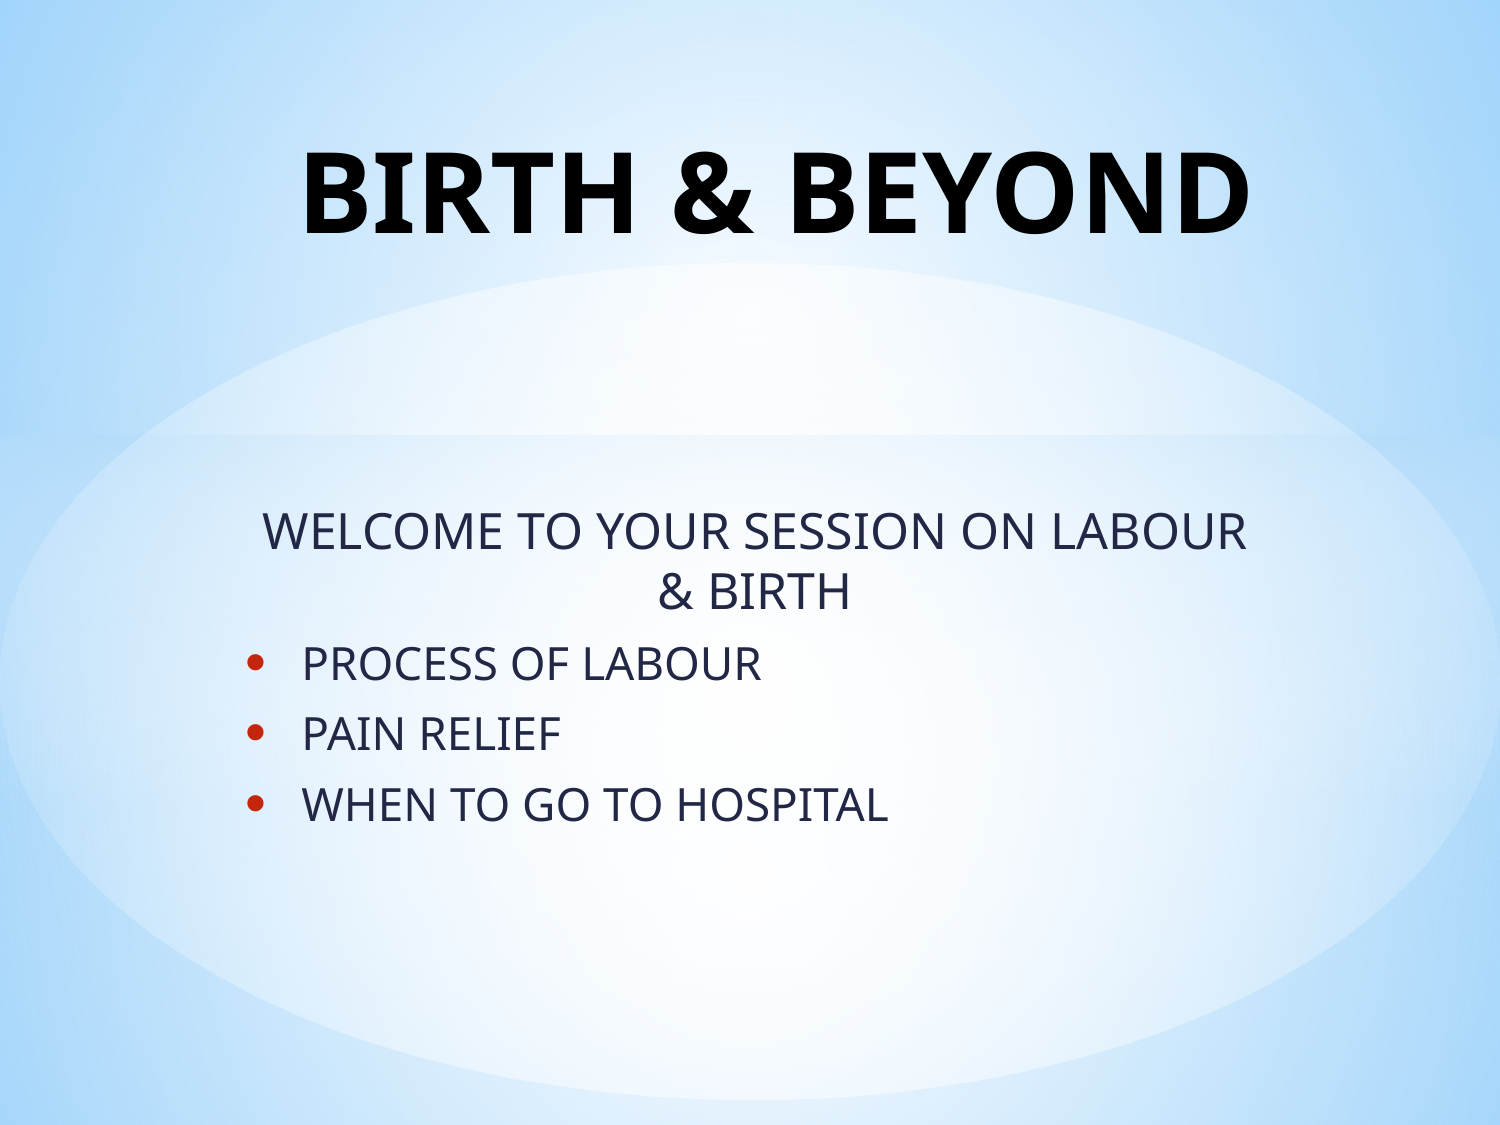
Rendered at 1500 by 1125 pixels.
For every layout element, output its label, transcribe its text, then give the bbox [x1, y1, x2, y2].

title BIRTH & BEYOND [123, 113, 1399, 355]
subtitle WELCOME TO YOUR SESSION ON LABOUR & BIRTH PROCESS OF LABOUR PAIN RELIEF WHEN TO GO TO HOSPITAL [230, 491, 1281, 882]
